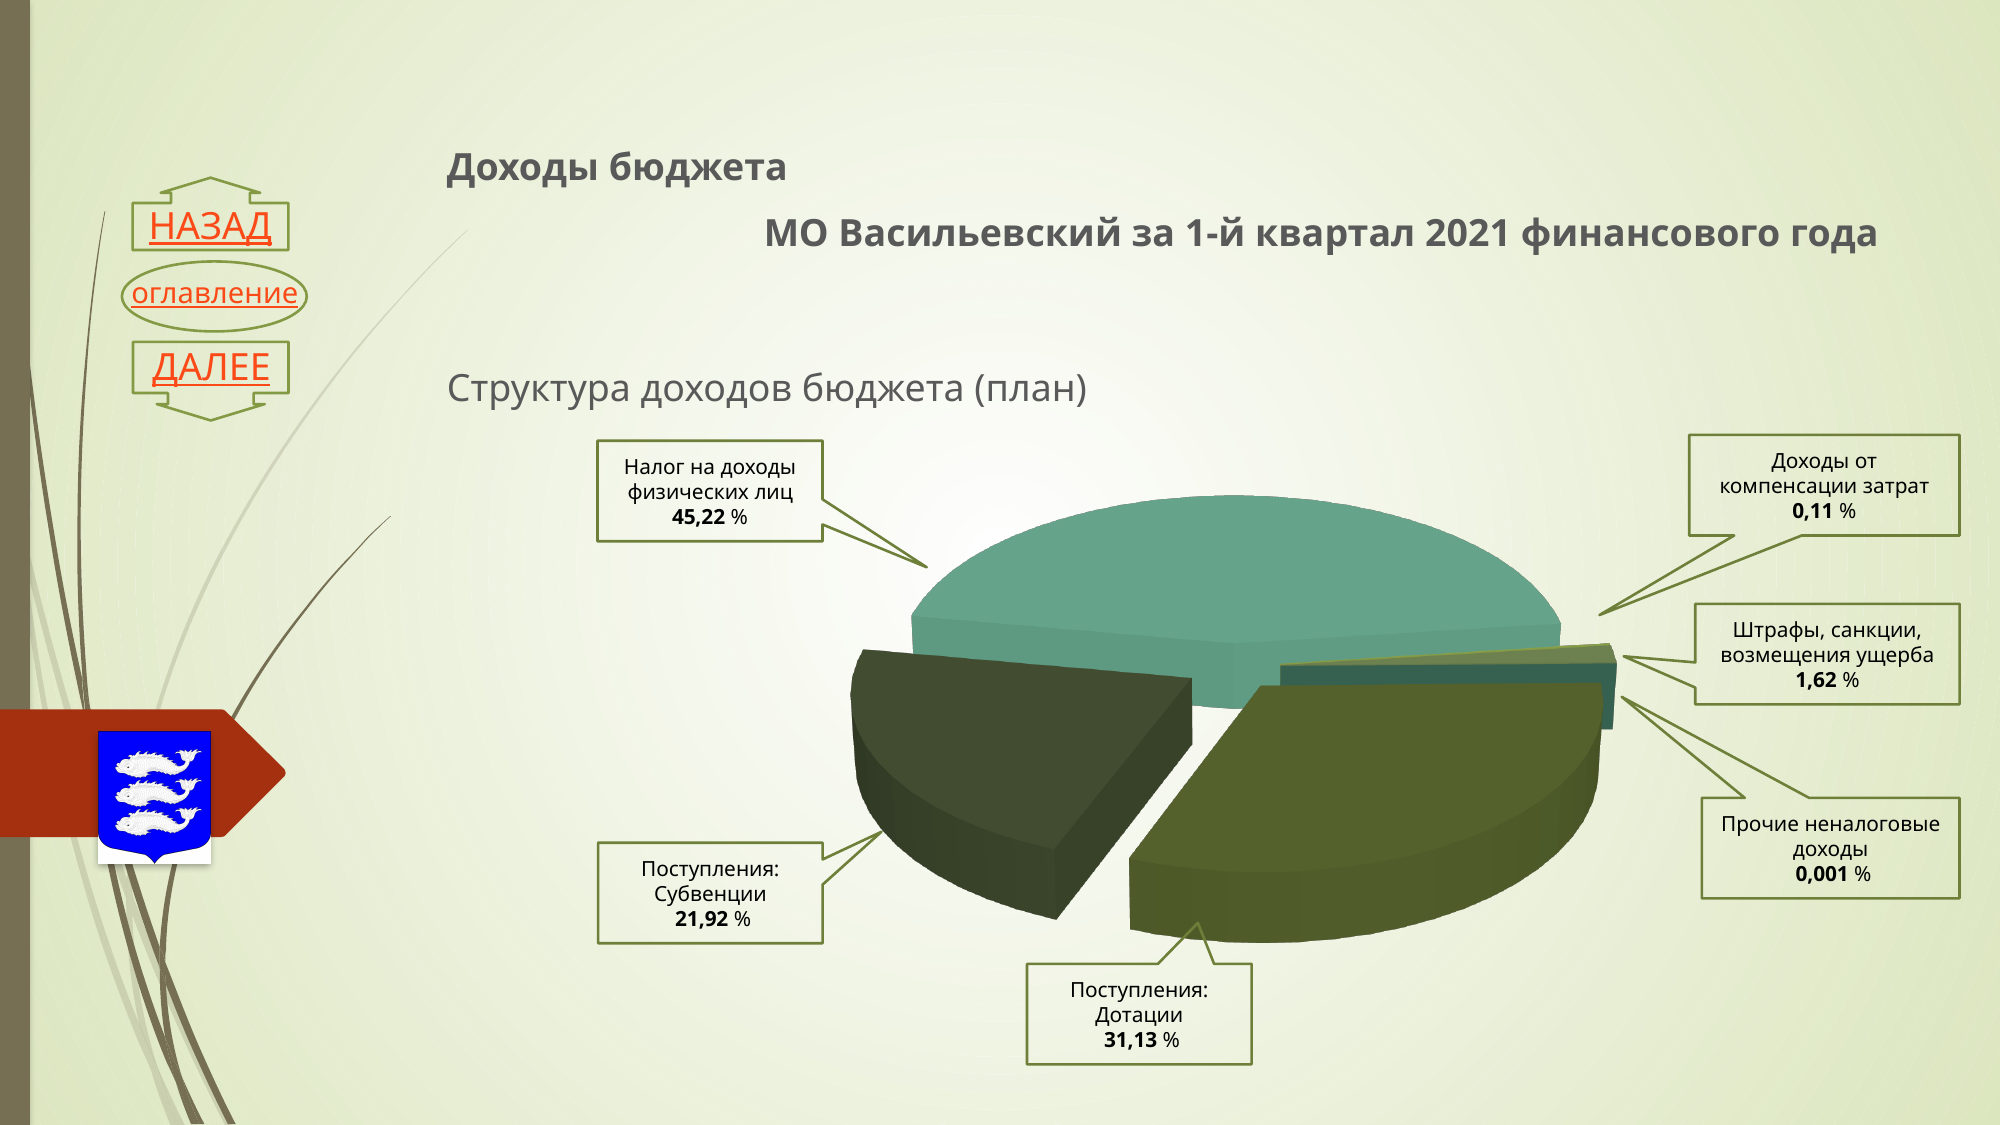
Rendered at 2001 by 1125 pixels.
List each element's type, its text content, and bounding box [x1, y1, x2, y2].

text_box Поступления: Дотации 31,13 % [1025, 1012, 1253, 1066]
text_box Доходы от компенсации затрат 0,11 % [1685, 433, 1961, 583]
text_box [162, 260, 266, 266]
picture [98, 731, 211, 865]
text_box [155, 402, 267, 422]
text_box [159, 176, 262, 194]
text_box ДАЛЕЕ [123, 335, 300, 402]
subtitle Структура доходов бюджета (план) [431, 356, 1895, 454]
text_box НАЗАД [133, 194, 288, 261]
chart [784, 440, 1681, 1004]
text_box Штрафы, санкции, возмещения ущерба 1,62 % [1685, 602, 1961, 706]
text_box Прочие неналоговые доходы 0,001 % [1685, 729, 1961, 900]
text_box оглавление [116, 266, 314, 322]
text_box [147, 322, 282, 333]
text_box Налог на доходы физических лиц 45,22 % [596, 439, 787, 543]
text_box Доходы бюджета МО Васильевский за 1-й квартал 2021 финансового года [431, 135, 1895, 287]
text_box Поступления: Субвенции 21,92 % [596, 841, 780, 945]
